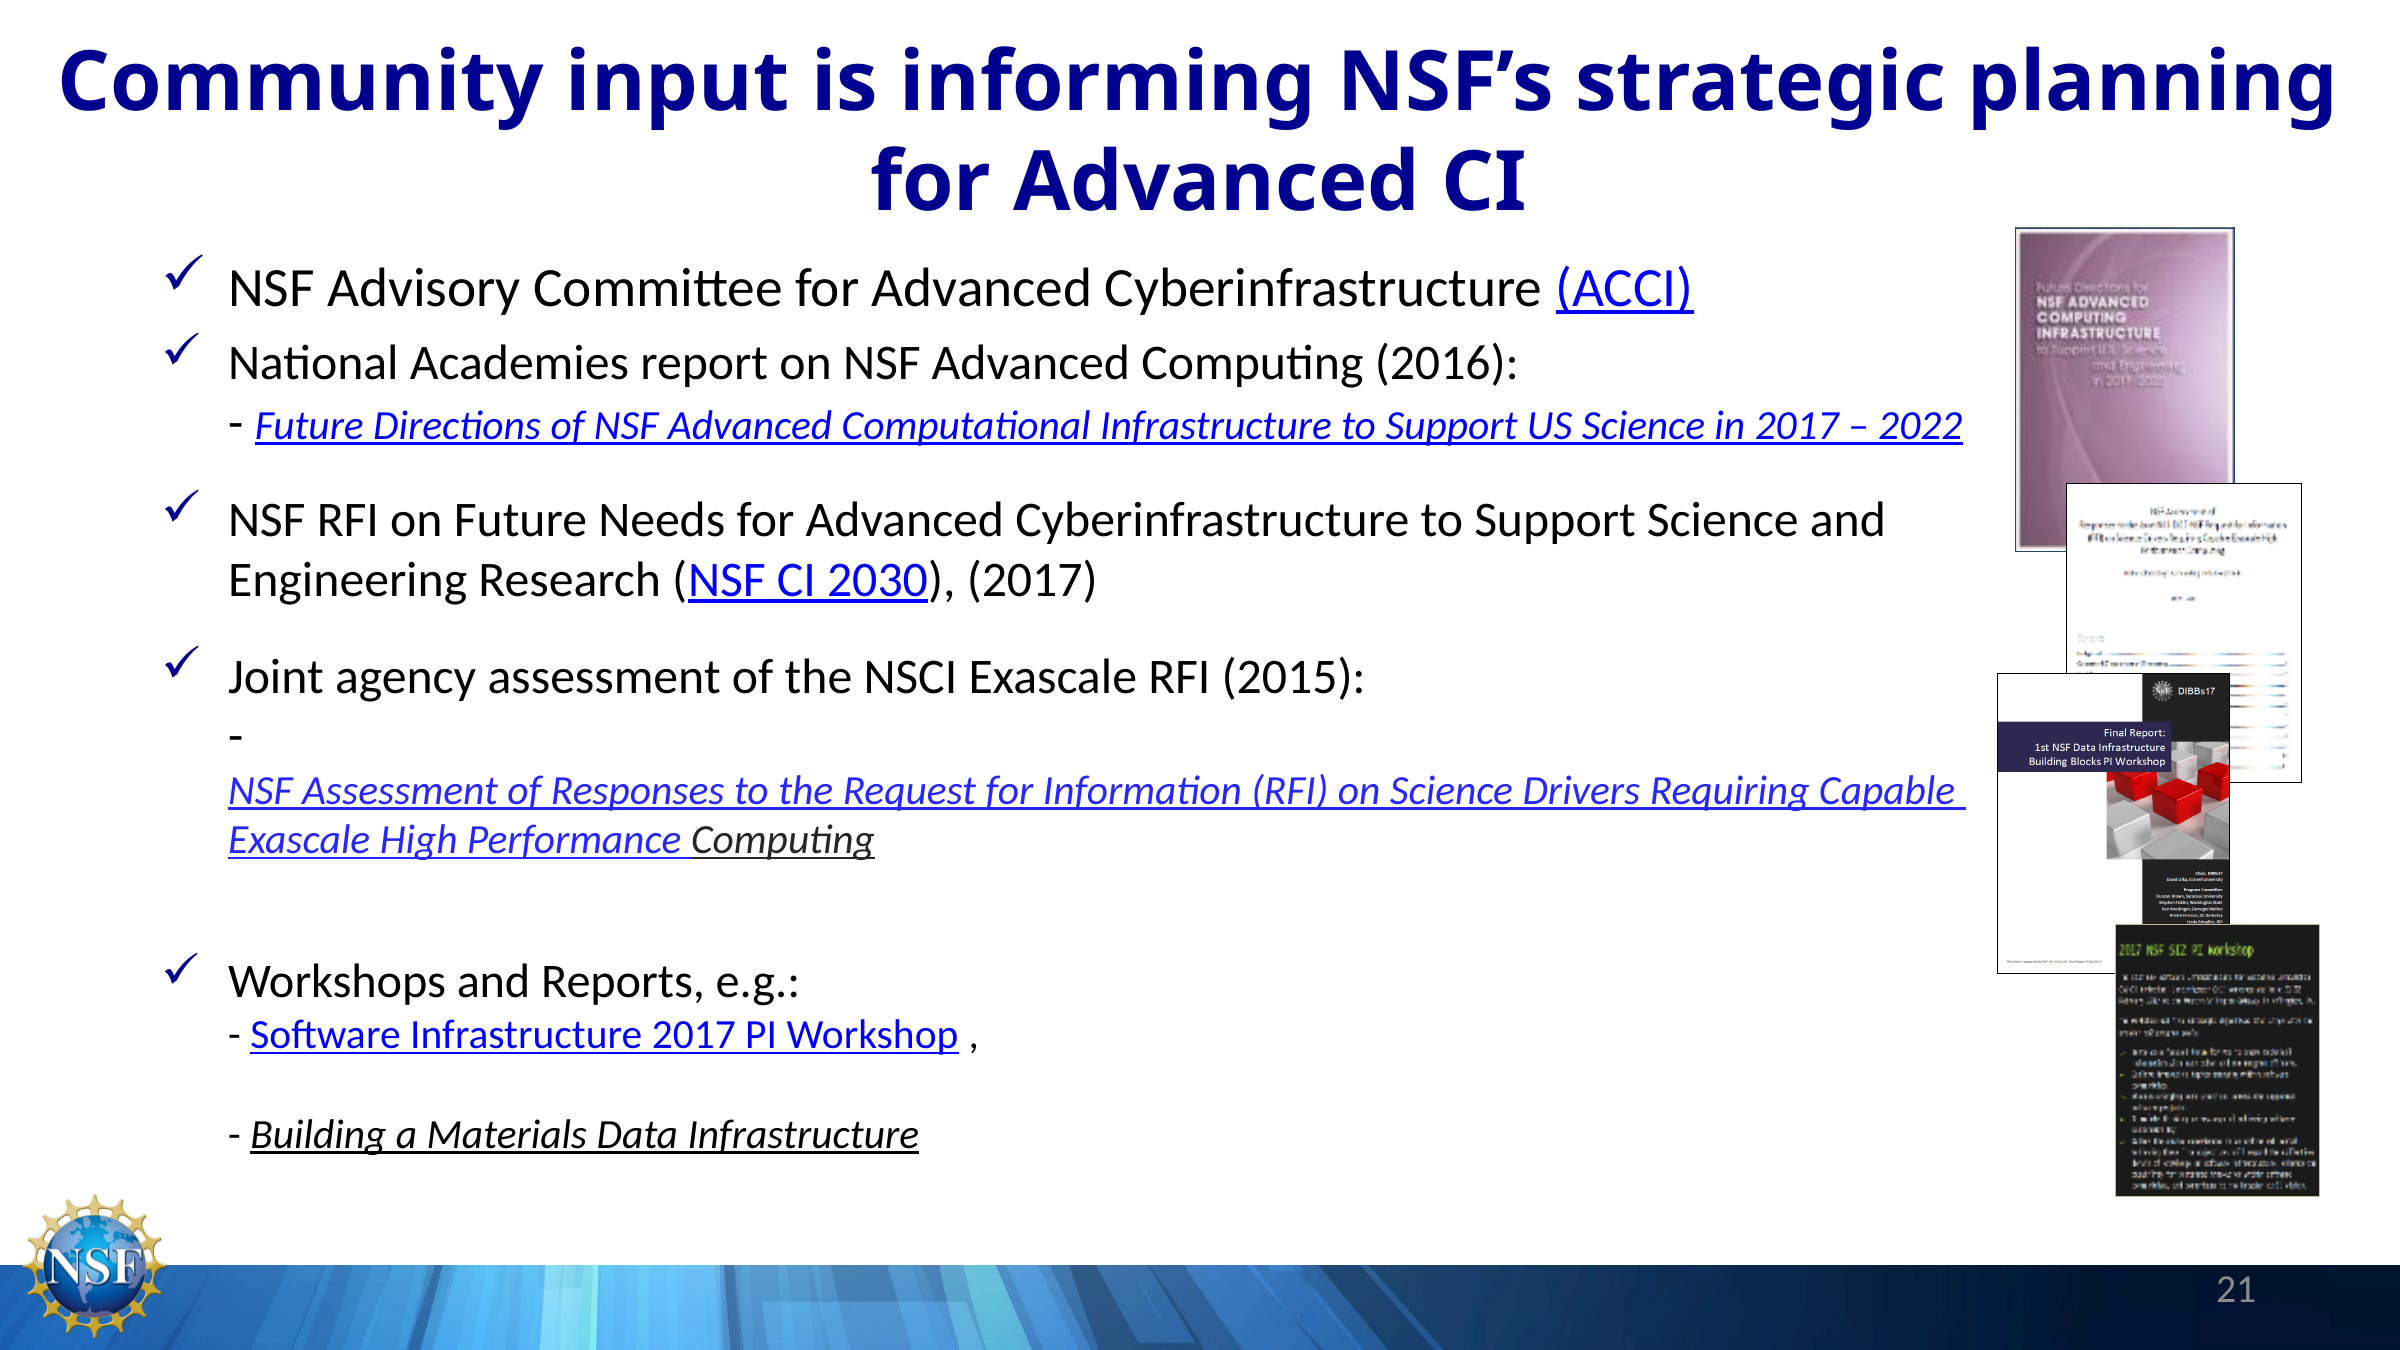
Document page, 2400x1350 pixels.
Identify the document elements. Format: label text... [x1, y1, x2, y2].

picture [1997, 227, 2320, 1197]
list NSF Advisory Committee for Advanced Cyberinfrastructure (ACCI) National Academies report on NSF Advanced Computing (2016): - Future Directions of NSF Advanced Computational Infrastructure to Support US Science in 2017 – 2022 NSF RFI on Future Needs for Advanced Cyberinfrastructure to Support Science and Engineering Research (NSF CI 2030), (2017) Joint agency assessment of the NSCI Exascale RFI (2015): - NSF Assessment of Responses to the Request for Information (RFI) on Science Drivers Requiring Capable Exascale High Performance Computing Workshops and Reports, e.g.: - Software Infrastructure 2017 PI Workshop , - Building a Materials Data Infrastructure [135, 239, 2001, 1261]
title Community input is informing NSF’s strategic planning for Advanced CI [17, 49, 2381, 206]
slide_number 21 [1719, 1251, 2280, 1324]
picture [0, 1191, 2400, 1350]
